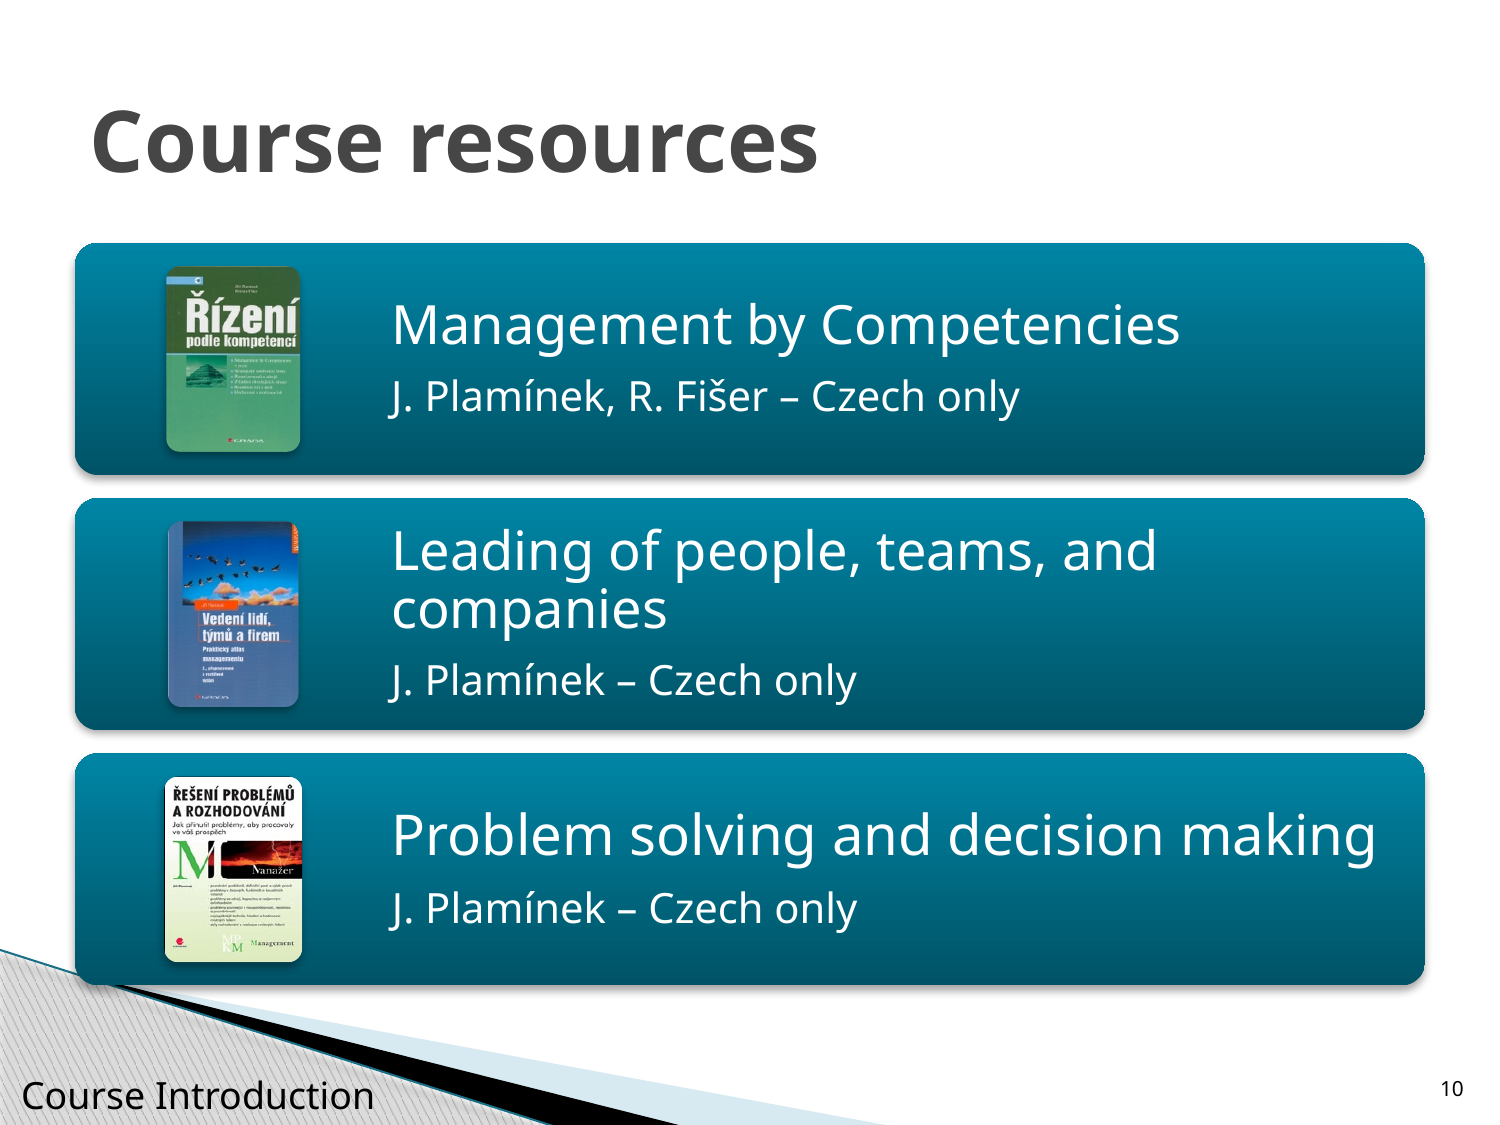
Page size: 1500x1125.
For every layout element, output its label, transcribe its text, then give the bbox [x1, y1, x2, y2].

text_box Course Introduction [6, 1064, 391, 1125]
title Course resources [75, 45, 1425, 233]
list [74, 242, 1426, 986]
slide_number 10 [1418, 1051, 1479, 1112]
